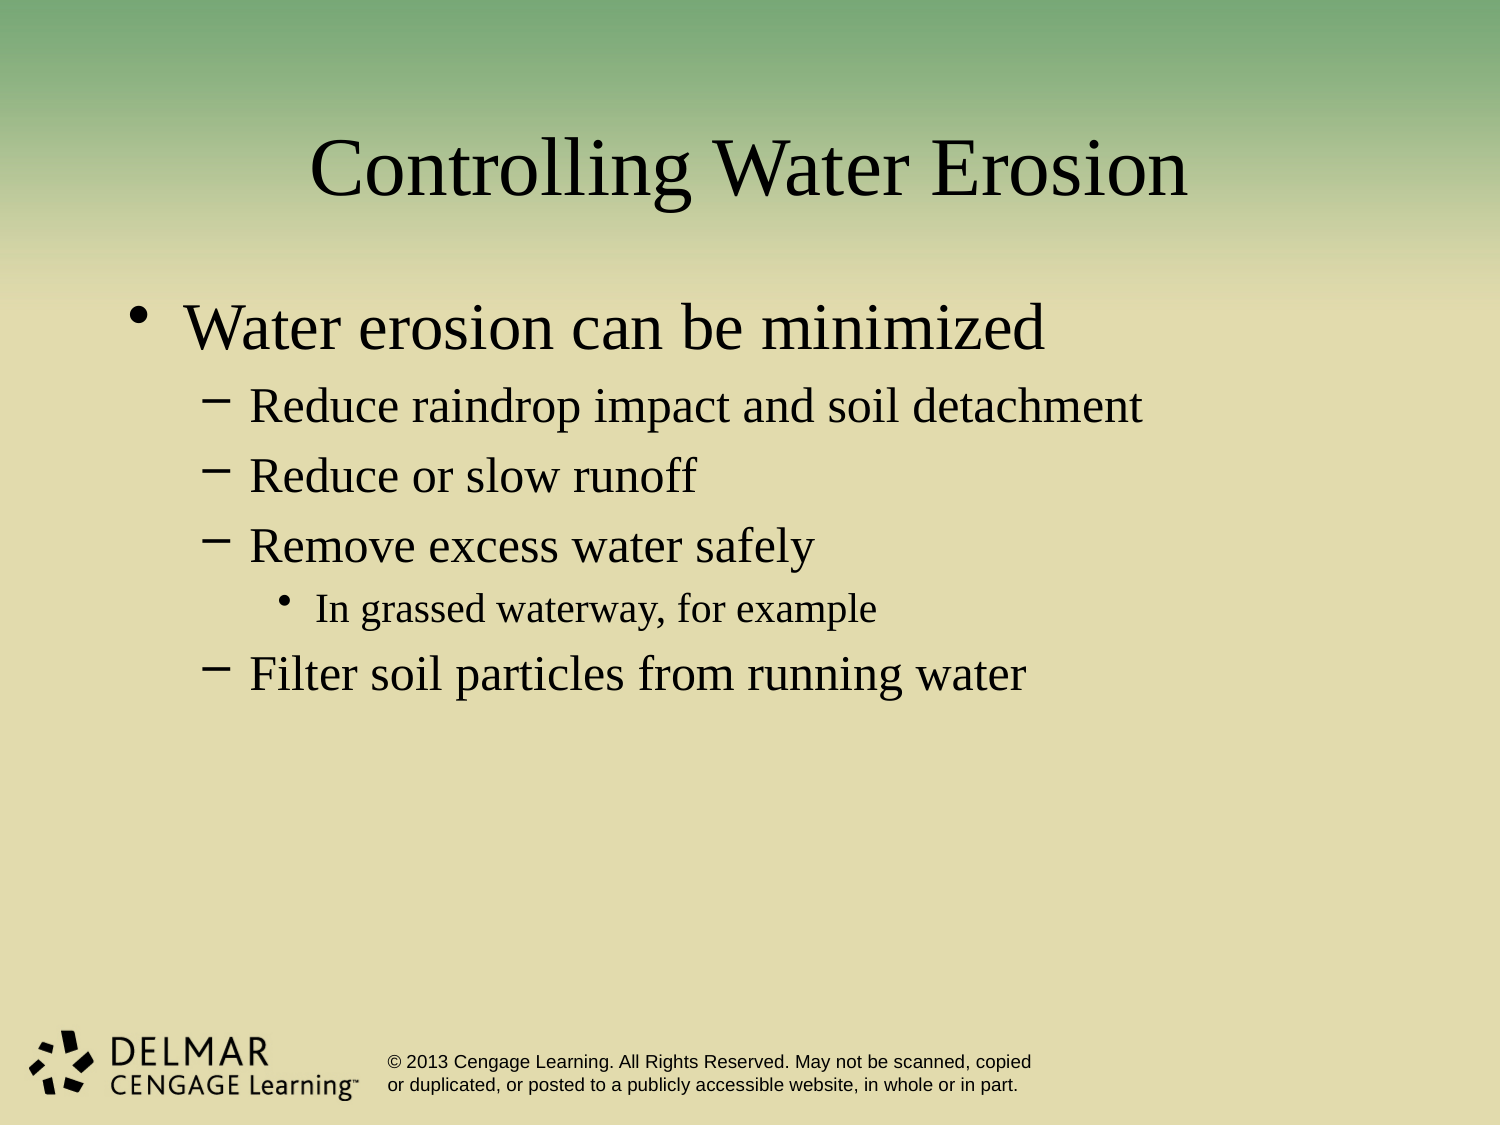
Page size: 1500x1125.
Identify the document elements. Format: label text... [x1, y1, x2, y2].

picture [0, 0, 1500, 1125]
title Controlling Water Erosion [112, 112, 1388, 275]
list Water erosion can be minimized Reduce raindrop impact and soil detachment Reduce or slow runoff Remove excess water safely In grassed waterway, for example Filter soil particles from running water [112, 275, 1388, 988]
footer [0, 1025, 550, 1103]
